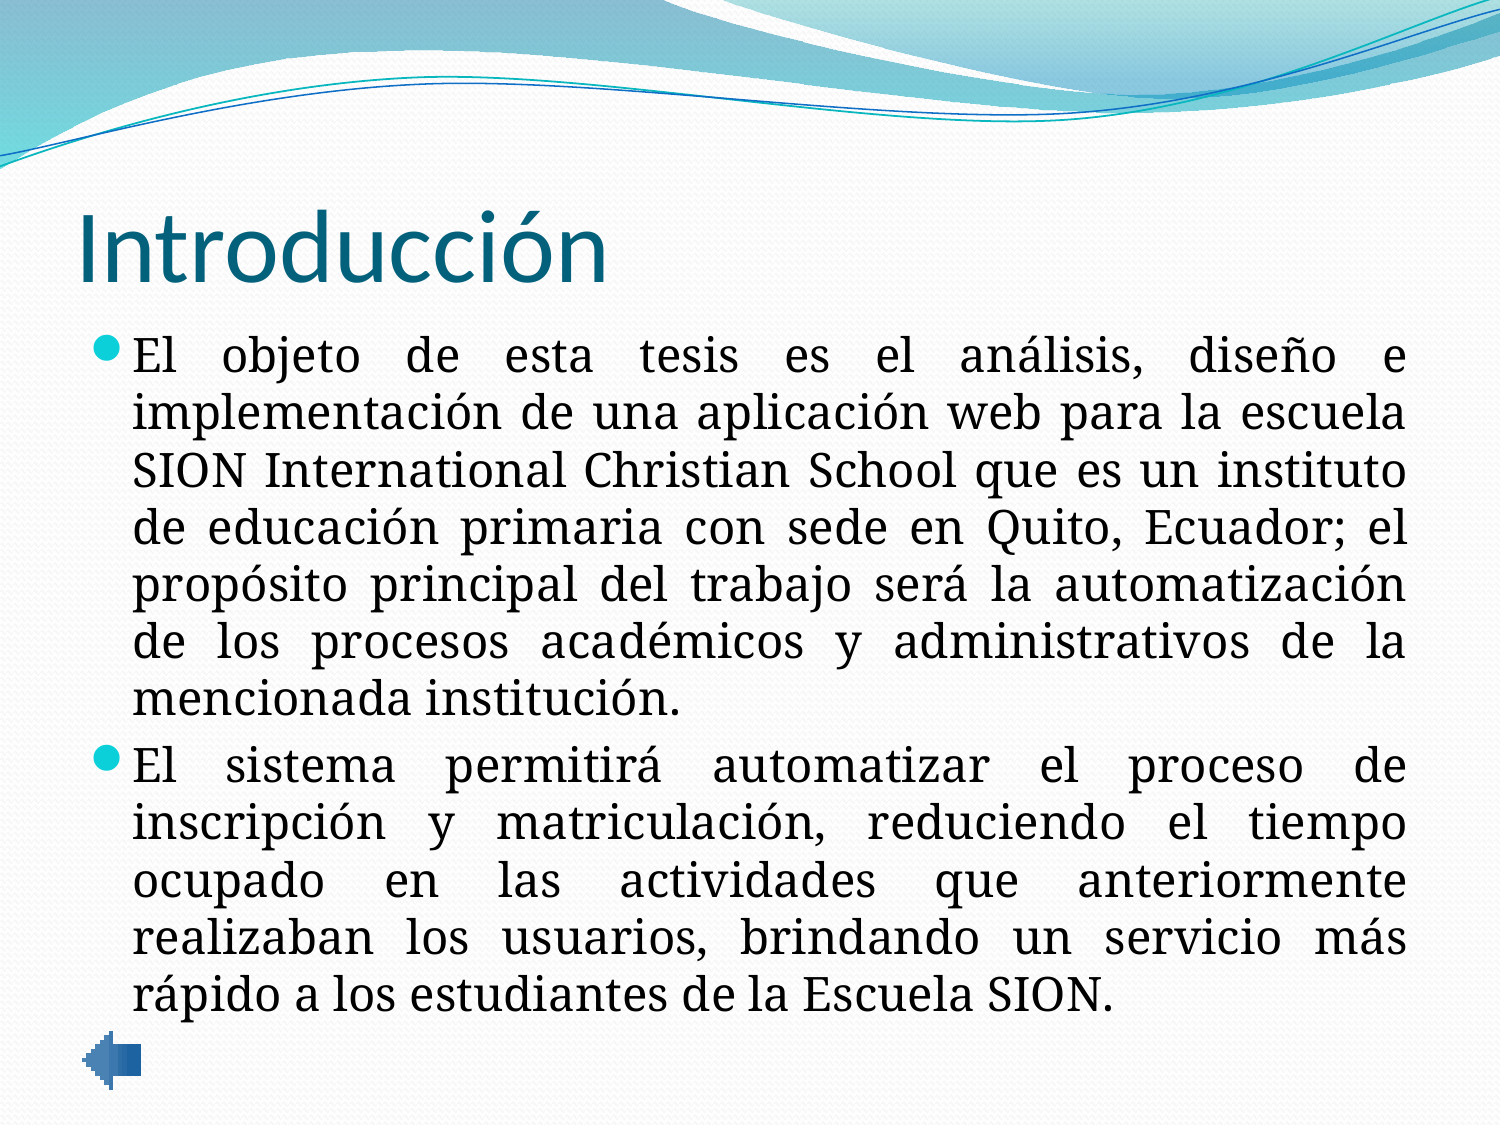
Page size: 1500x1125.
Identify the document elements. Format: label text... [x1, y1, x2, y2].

list El objeto de esta tesis es el análisis, diseño e implementación de una aplicación web para la escuela SION International Christian School que es un instituto de educación primaria con sede en Quito, Ecuador; el propósito principal del trabajo será la automatización de los procesos académicos y administrativos de la mencionada institución. El sistema permitirá automatizar el proceso de inscripción y matriculación, reduciendo el tiempo ocupado en las actividades que anteriormente realizaban los usuarios, brindando un servicio más rápido a los estudiantes de la Escuela SION. [75, 317, 1425, 1038]
picture [81, 1030, 141, 1091]
title Introducción [75, 115, 1425, 303]
